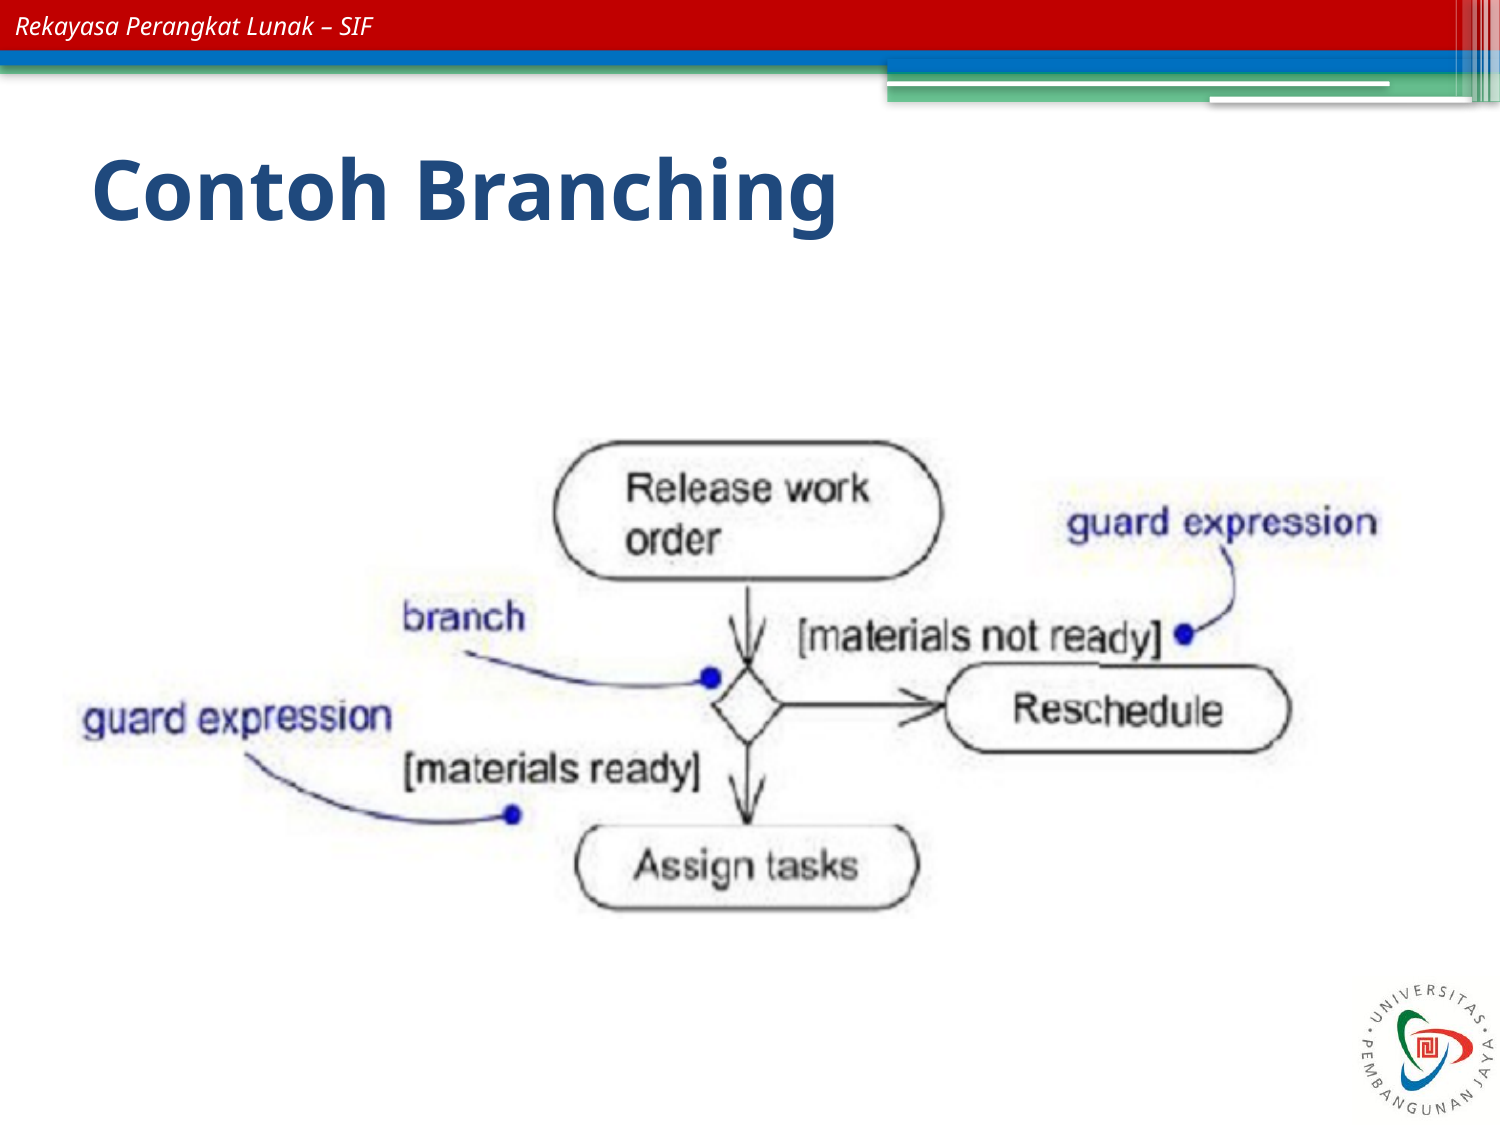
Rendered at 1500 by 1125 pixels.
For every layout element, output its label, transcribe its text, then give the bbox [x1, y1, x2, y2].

title Contoh Branching [75, 99, 1425, 275]
picture [1352, 976, 1500, 1125]
picture [49, 437, 1413, 919]
